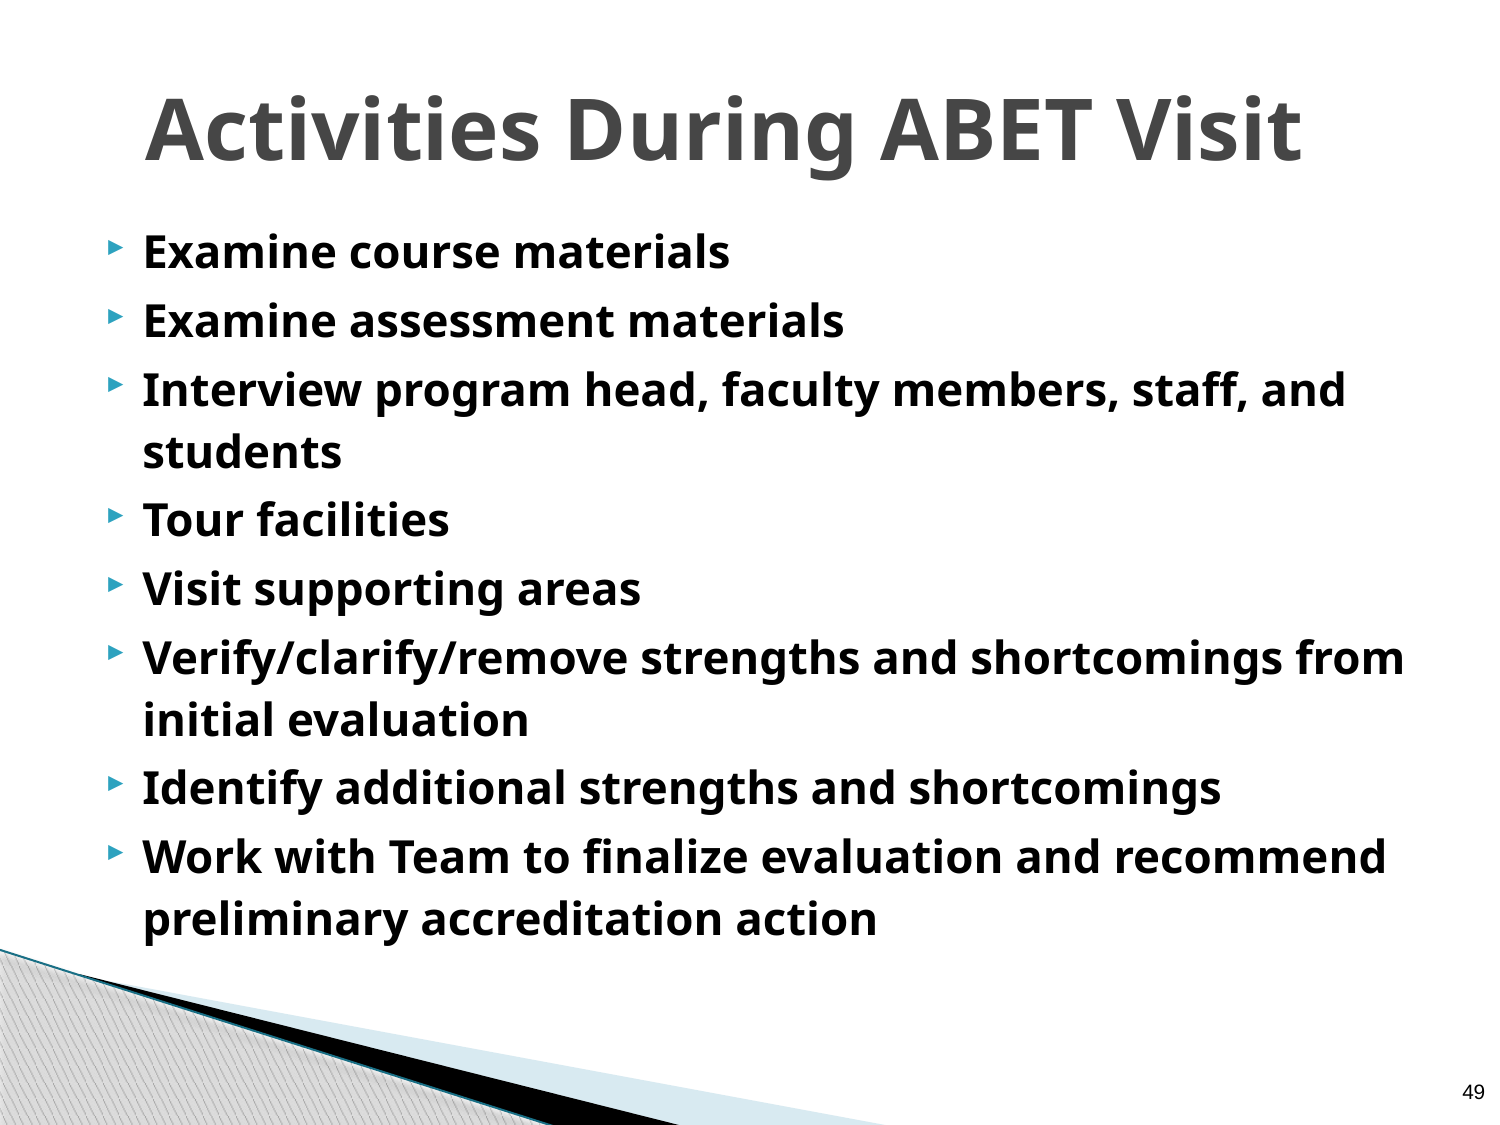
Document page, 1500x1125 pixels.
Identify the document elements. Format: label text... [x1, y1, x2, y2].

slide_number 49 [1421, 1051, 1500, 1112]
list Examine course materials Examine assessment materials Interview program head, faculty members, staff, and students Tour facilities Visit supporting areas Verify/clarify/remove strengths and shortcomings from initial evaluation Identify additional strengths and shortcomings Work with Team to finalize evaluation and recommend preliminary accreditation action [75, 233, 1425, 963]
title Activities During ABET Visit [0, 20, 1450, 233]
